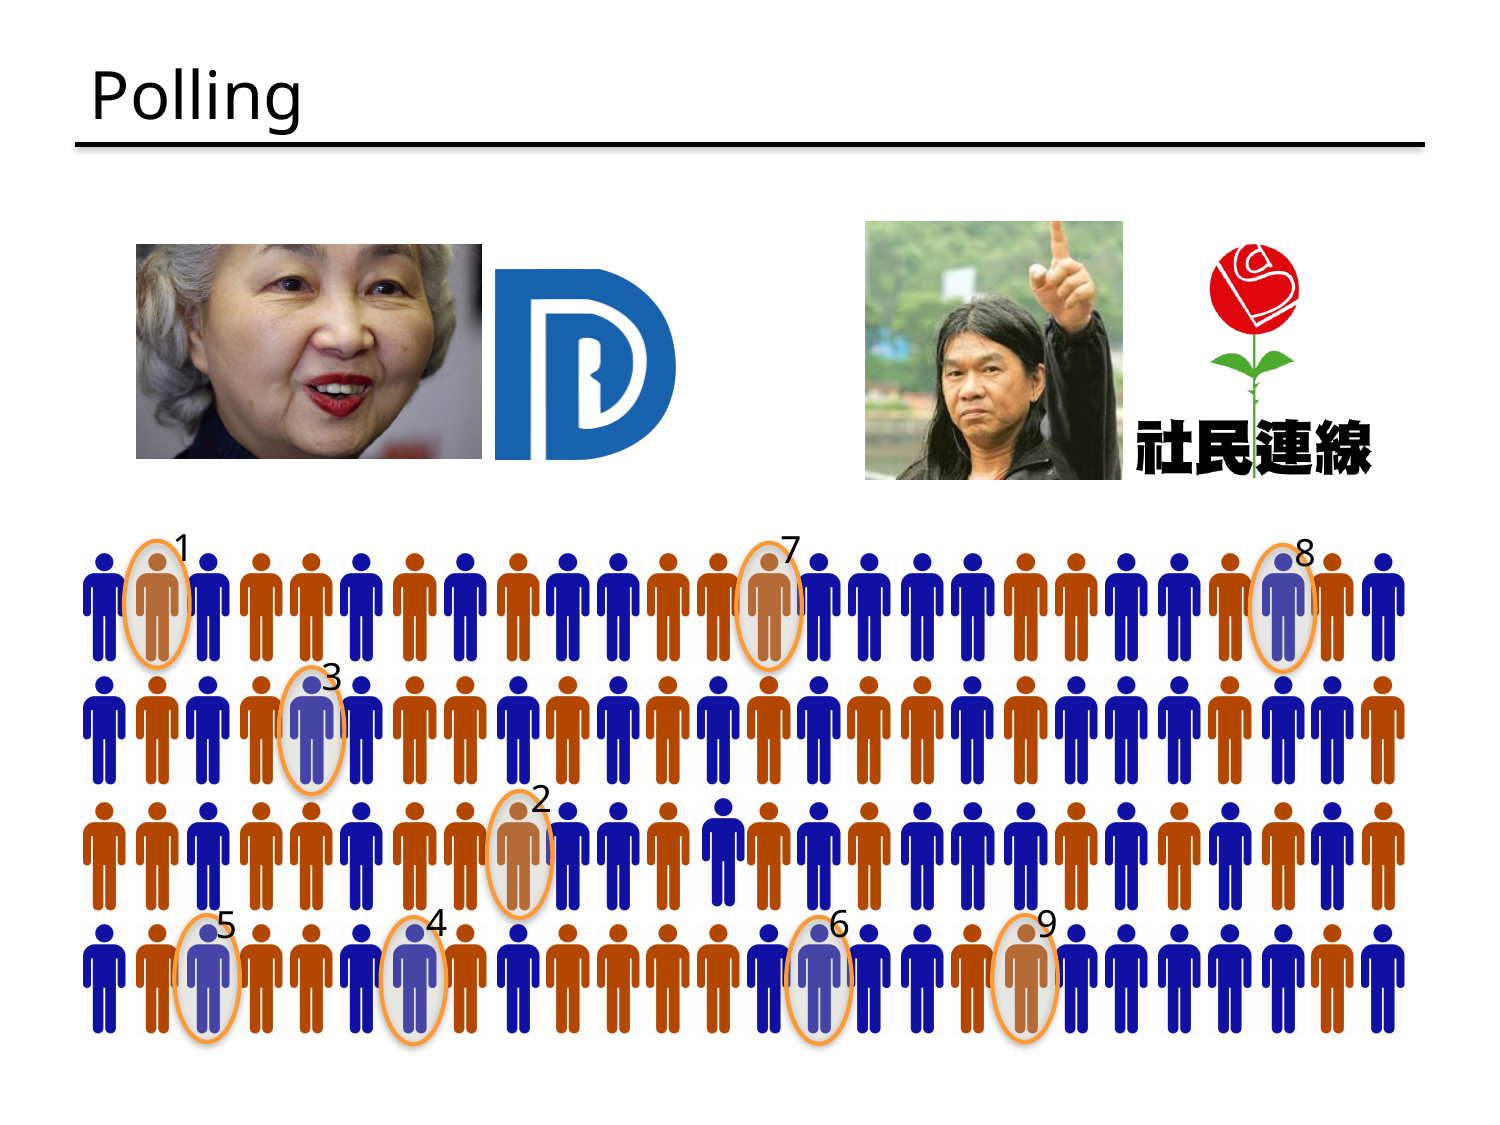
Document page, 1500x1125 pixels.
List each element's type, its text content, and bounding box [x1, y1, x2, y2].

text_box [123, 516, 1333, 1045]
title Polling [75, 45, 1425, 145]
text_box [865, 221, 1376, 480]
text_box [136, 244, 676, 460]
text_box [82, 552, 118, 1035]
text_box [1338, 552, 1405, 1035]
